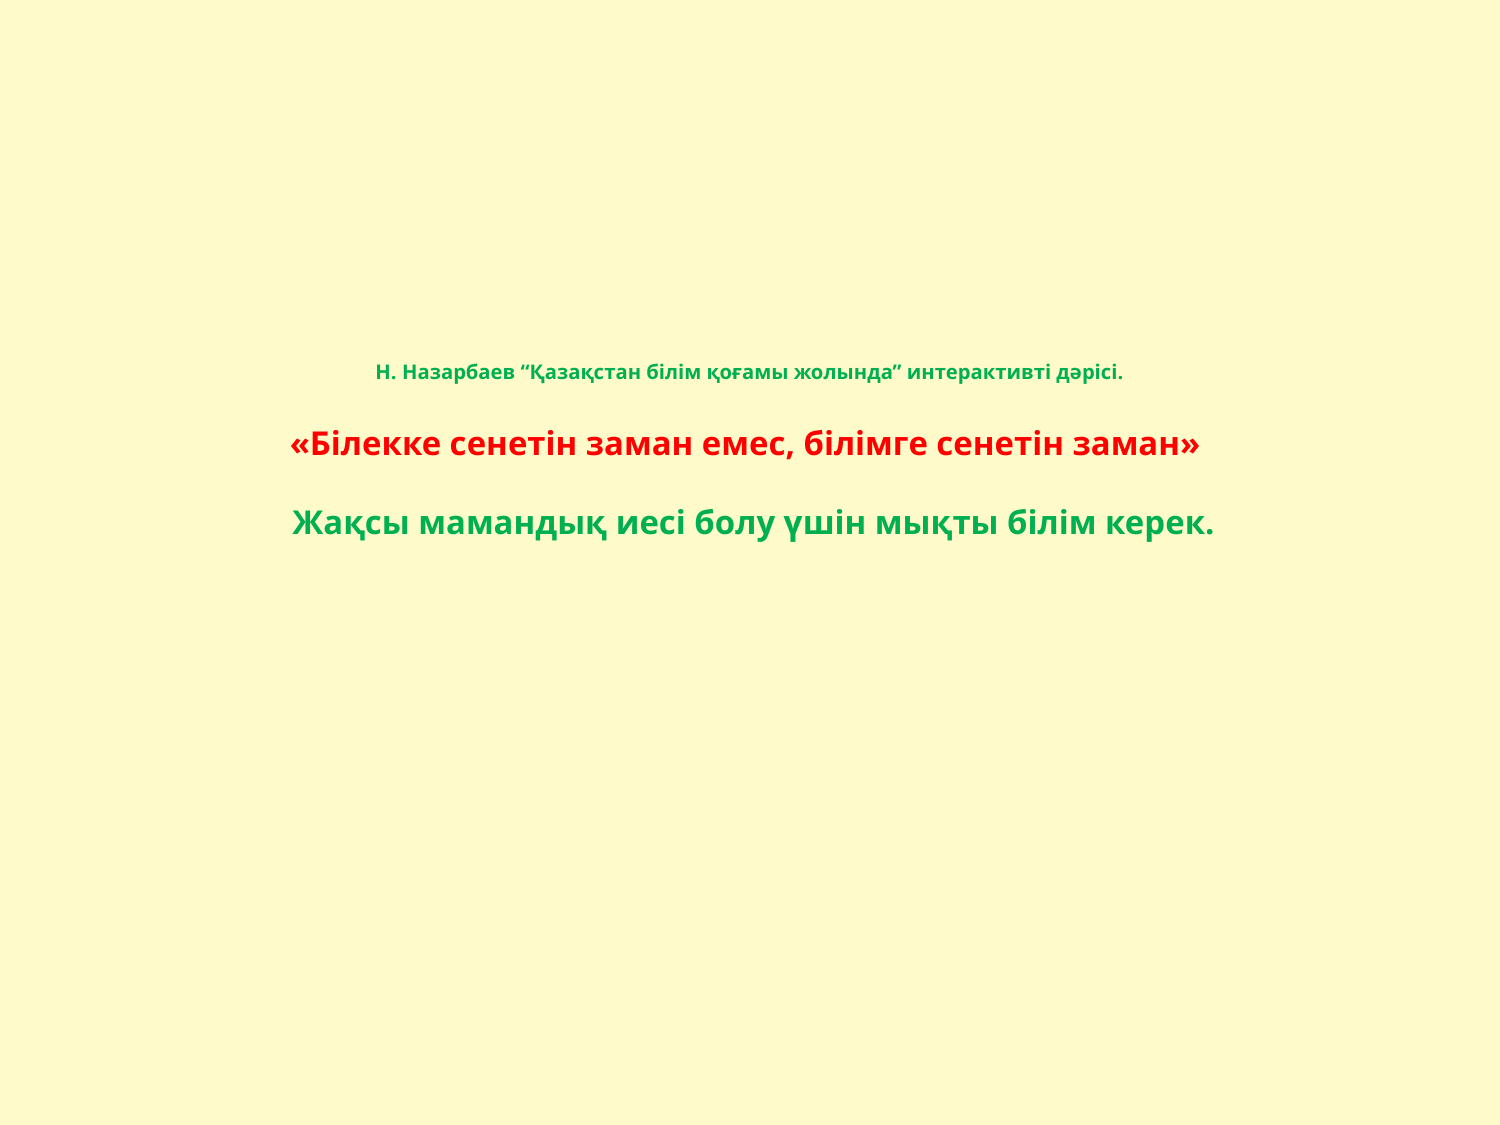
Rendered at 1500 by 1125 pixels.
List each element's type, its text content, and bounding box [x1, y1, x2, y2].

title Н. Назарбаев “Қазақстан білім қоғамы жолында” интерактивті дәрісі. «Білекке сенетін заман емес, білімге сенетін заман» Жақсы мамандық иесі болу үшін мықты білім керек. [112, 349, 1388, 591]
